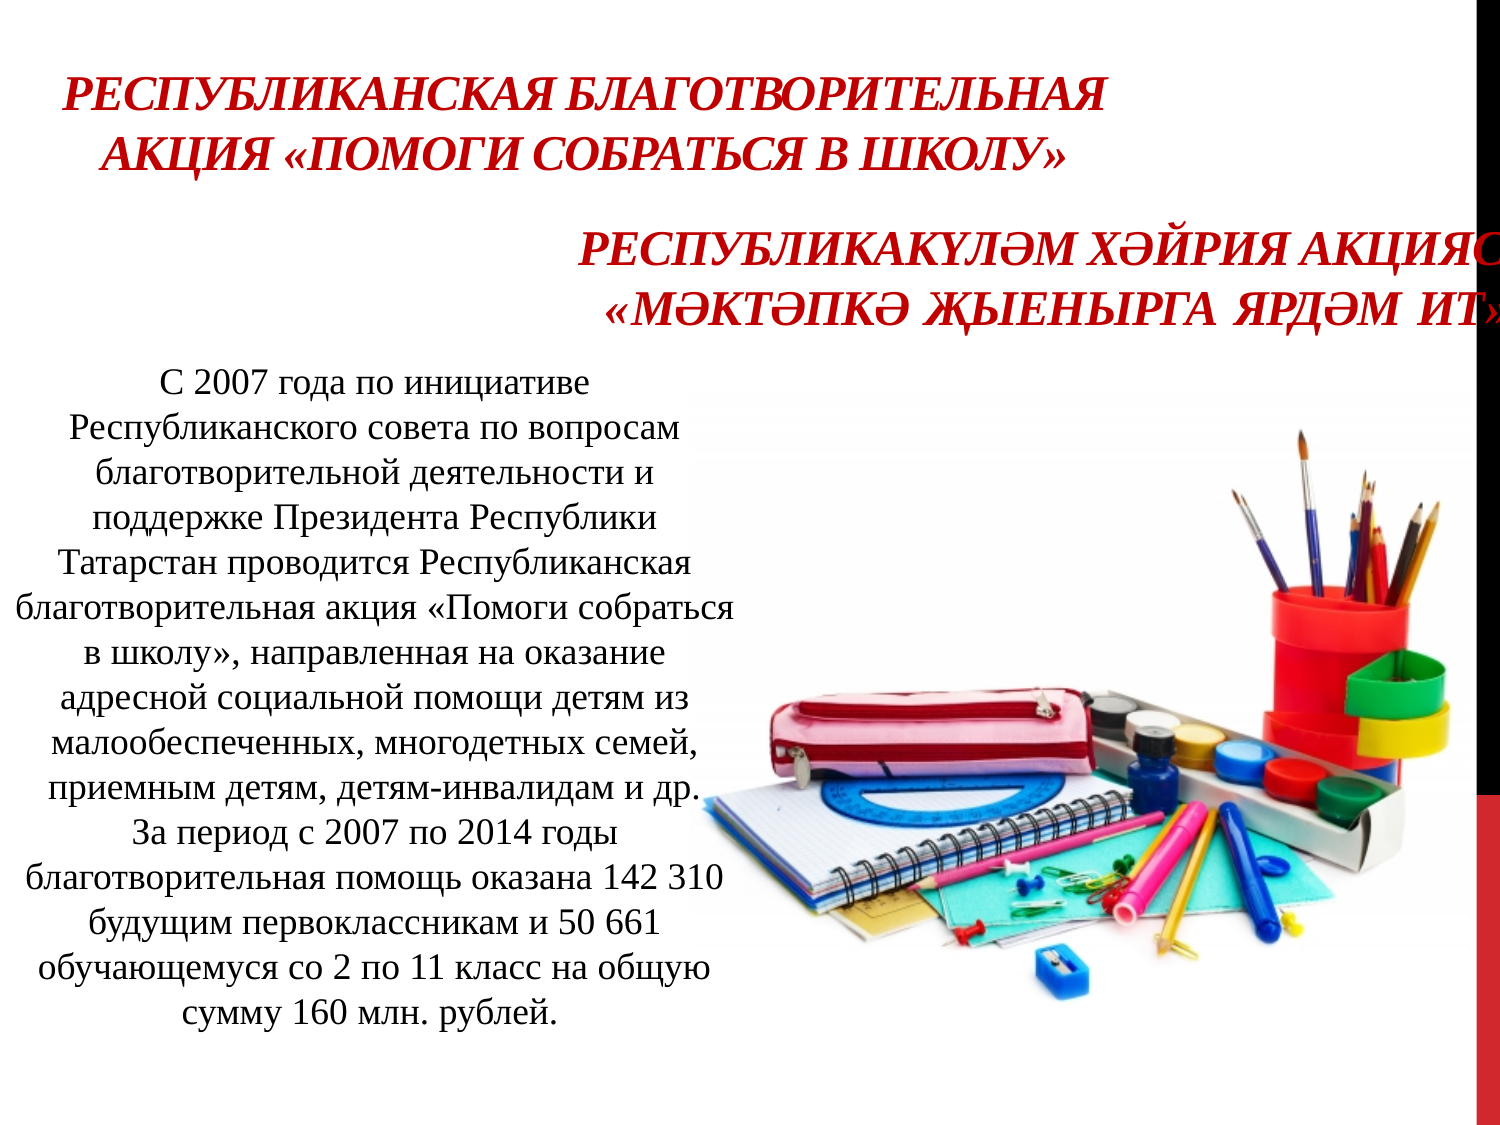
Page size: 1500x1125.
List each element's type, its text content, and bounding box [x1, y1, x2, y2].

subtitle Республикакүләм хәйрия акциясе «Мәктәпкә җыенырга ярдәм ит» [561, 208, 1500, 470]
picture [690, 384, 1473, 1011]
title Республиканская благотворительная акция «Помоги собраться в школу» [0, 0, 1199, 242]
text_box С 2007 года по инициативе Республиканского совета по вопросам благотворительной деятельности и поддержке Президента Республики Татарстан проводится Республиканская благотворительная акция «Помоги собраться в школу», направленная на оказание адресной социальной помощи детям из малообеспеченных, многодетных семей, приемным детям, детям-инвалидам и др. За период с 2007 по 2014 годы благотворительная помощь оказана 142 310 будущим первоклассникам и 50 661 обучающемуся со 2 по 11 класс на общую сумму 160 млн. рублей. [0, 349, 750, 1040]
